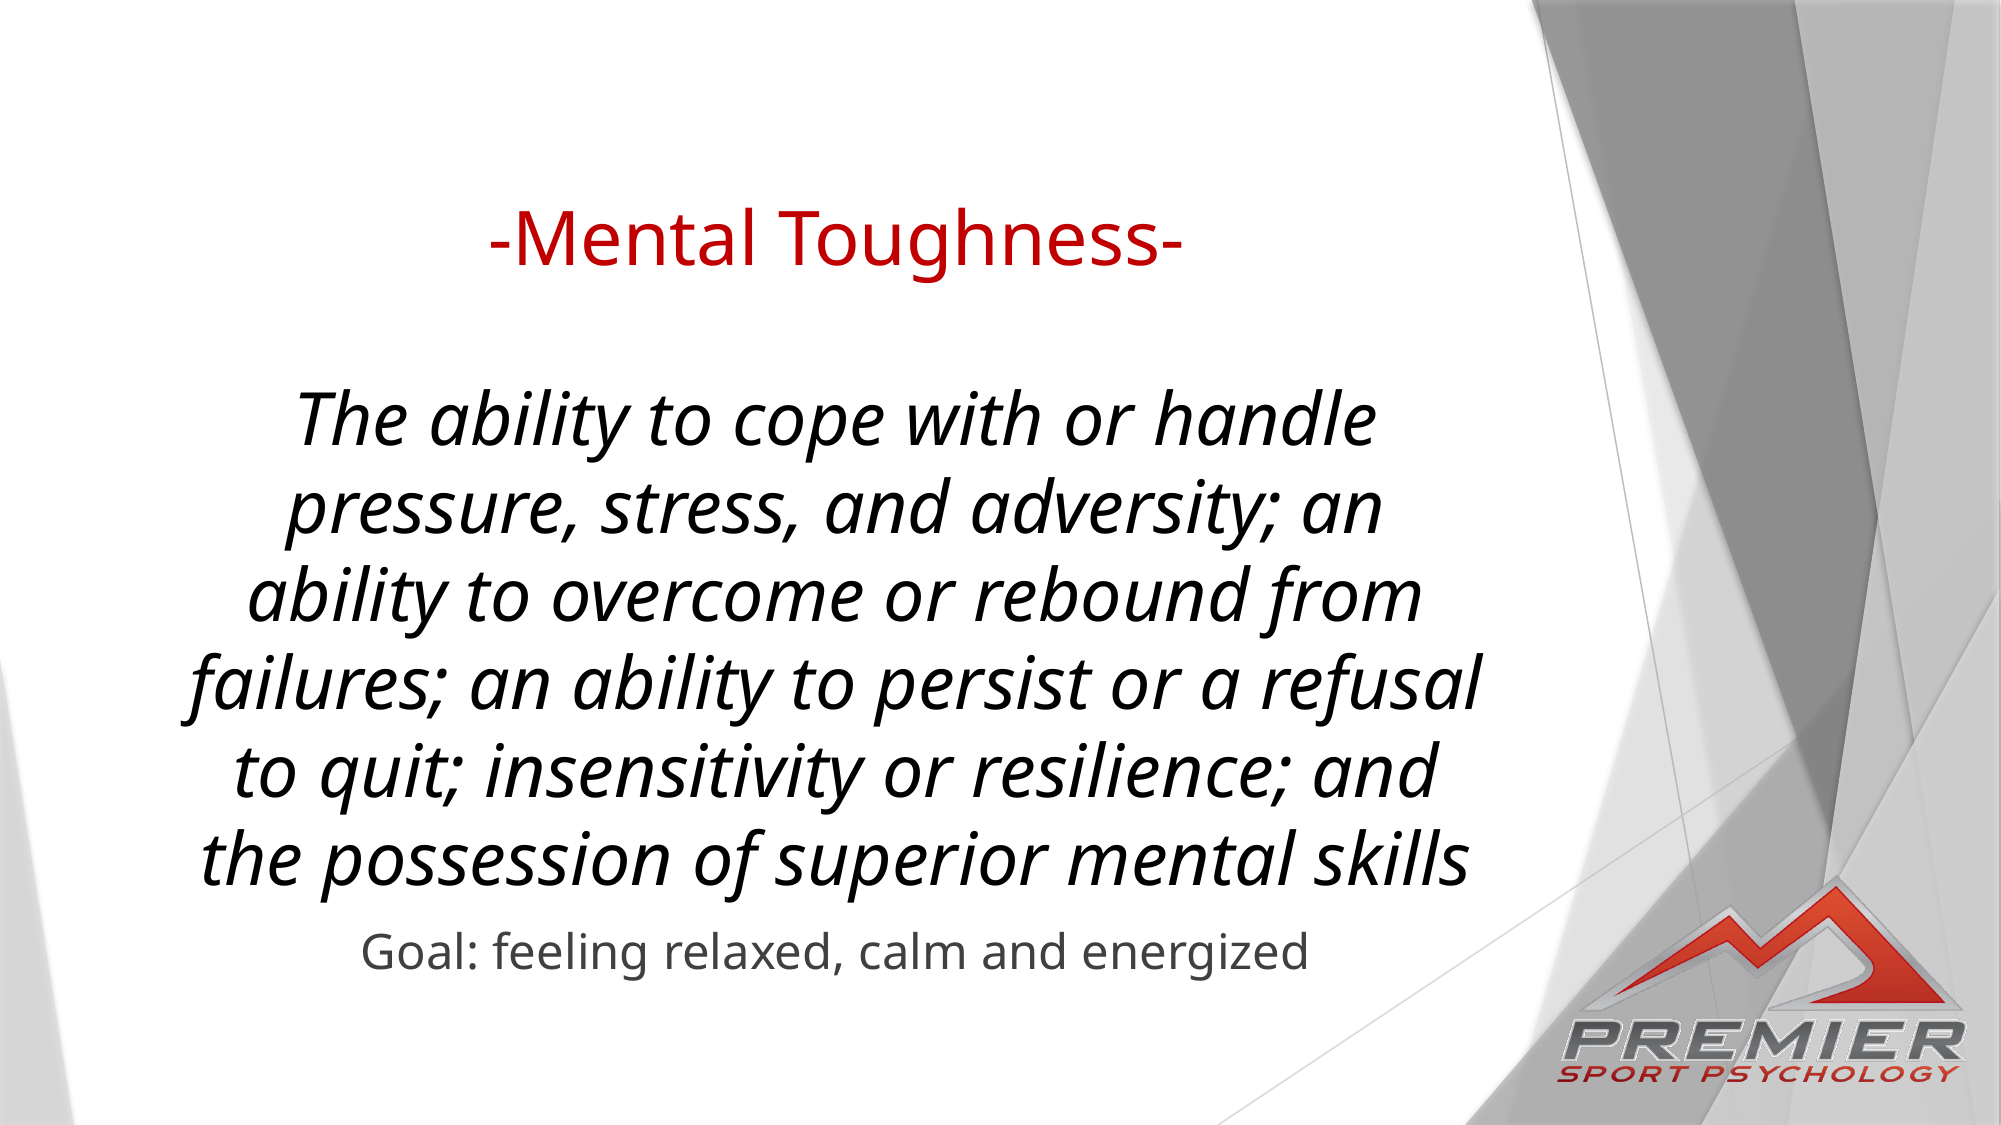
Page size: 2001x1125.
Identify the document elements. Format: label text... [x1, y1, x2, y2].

list The ability to cope with or handle pressure, stress, and adversity; an ability to overcome or rebound from failures; an ability to persist or a refusal to quit; insensitivity or resilience; and the possession of superior mental skills Goal: feeling relaxed, calm and energized [171, 364, 1502, 1001]
picture [1556, 874, 1968, 1083]
title -Mental Toughness- [284, 182, 1389, 337]
